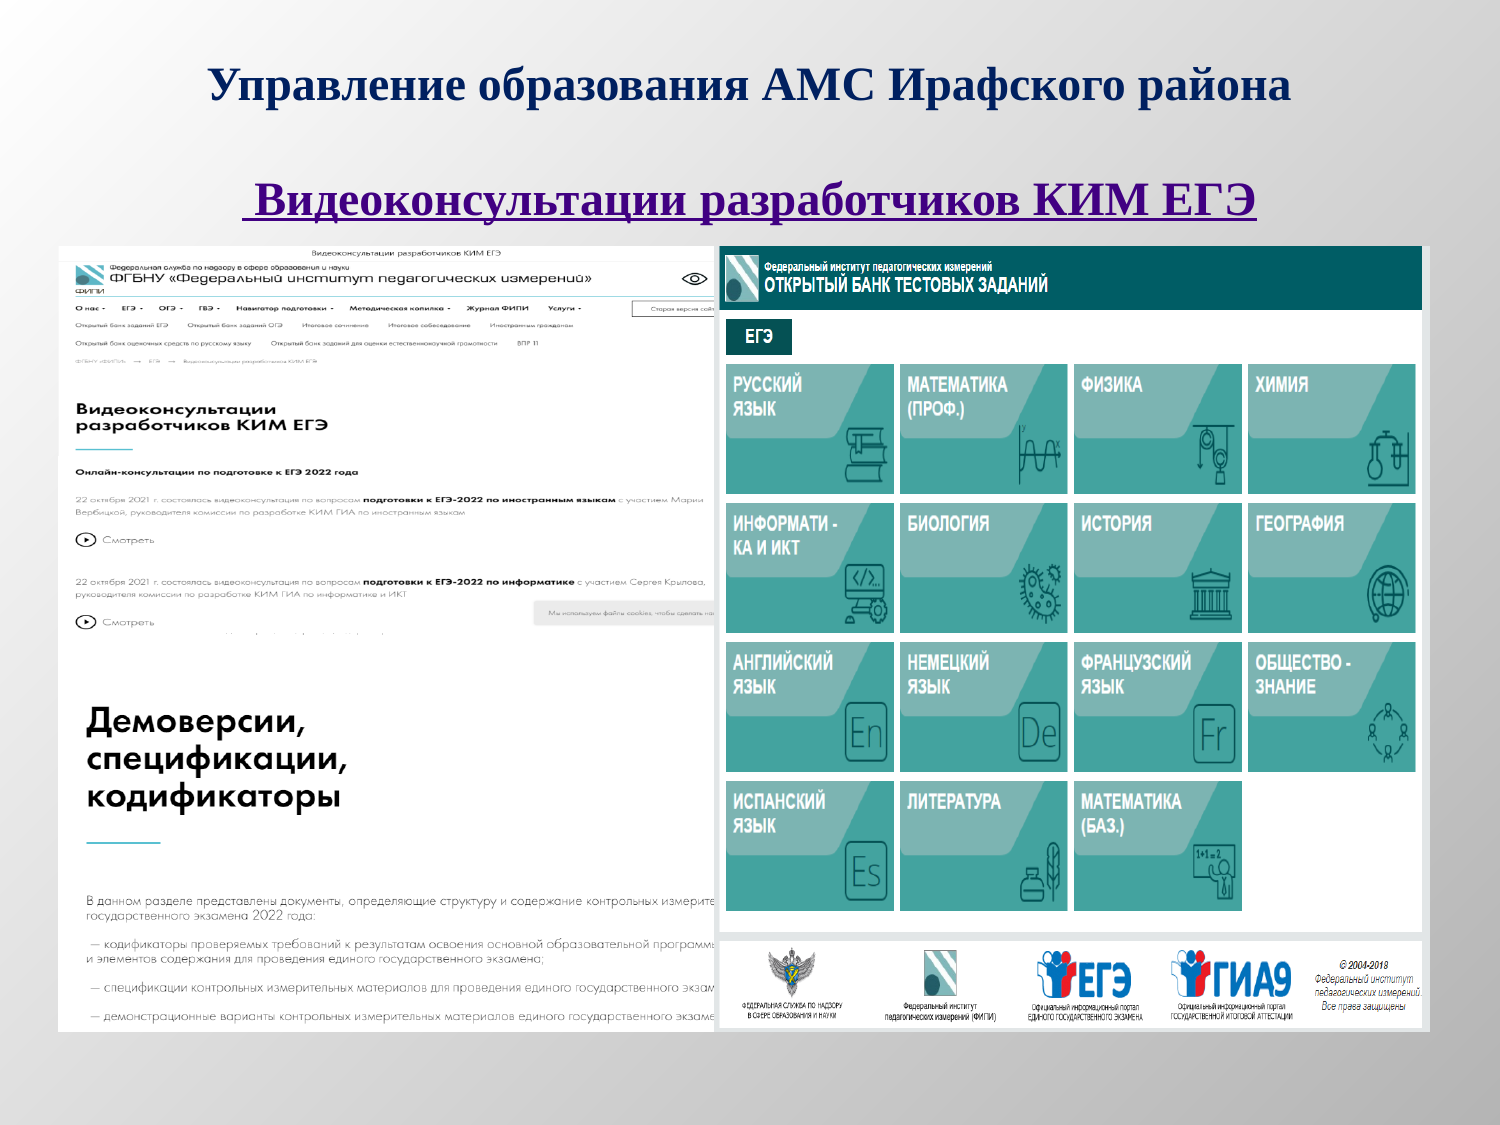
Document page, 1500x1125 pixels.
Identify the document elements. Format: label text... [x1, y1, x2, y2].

picture [58, 245, 1430, 1032]
title Управление образования АМС Ирафского района Видеоконсультации разработчиков КИМ ЕГЭ [75, 45, 1425, 233]
